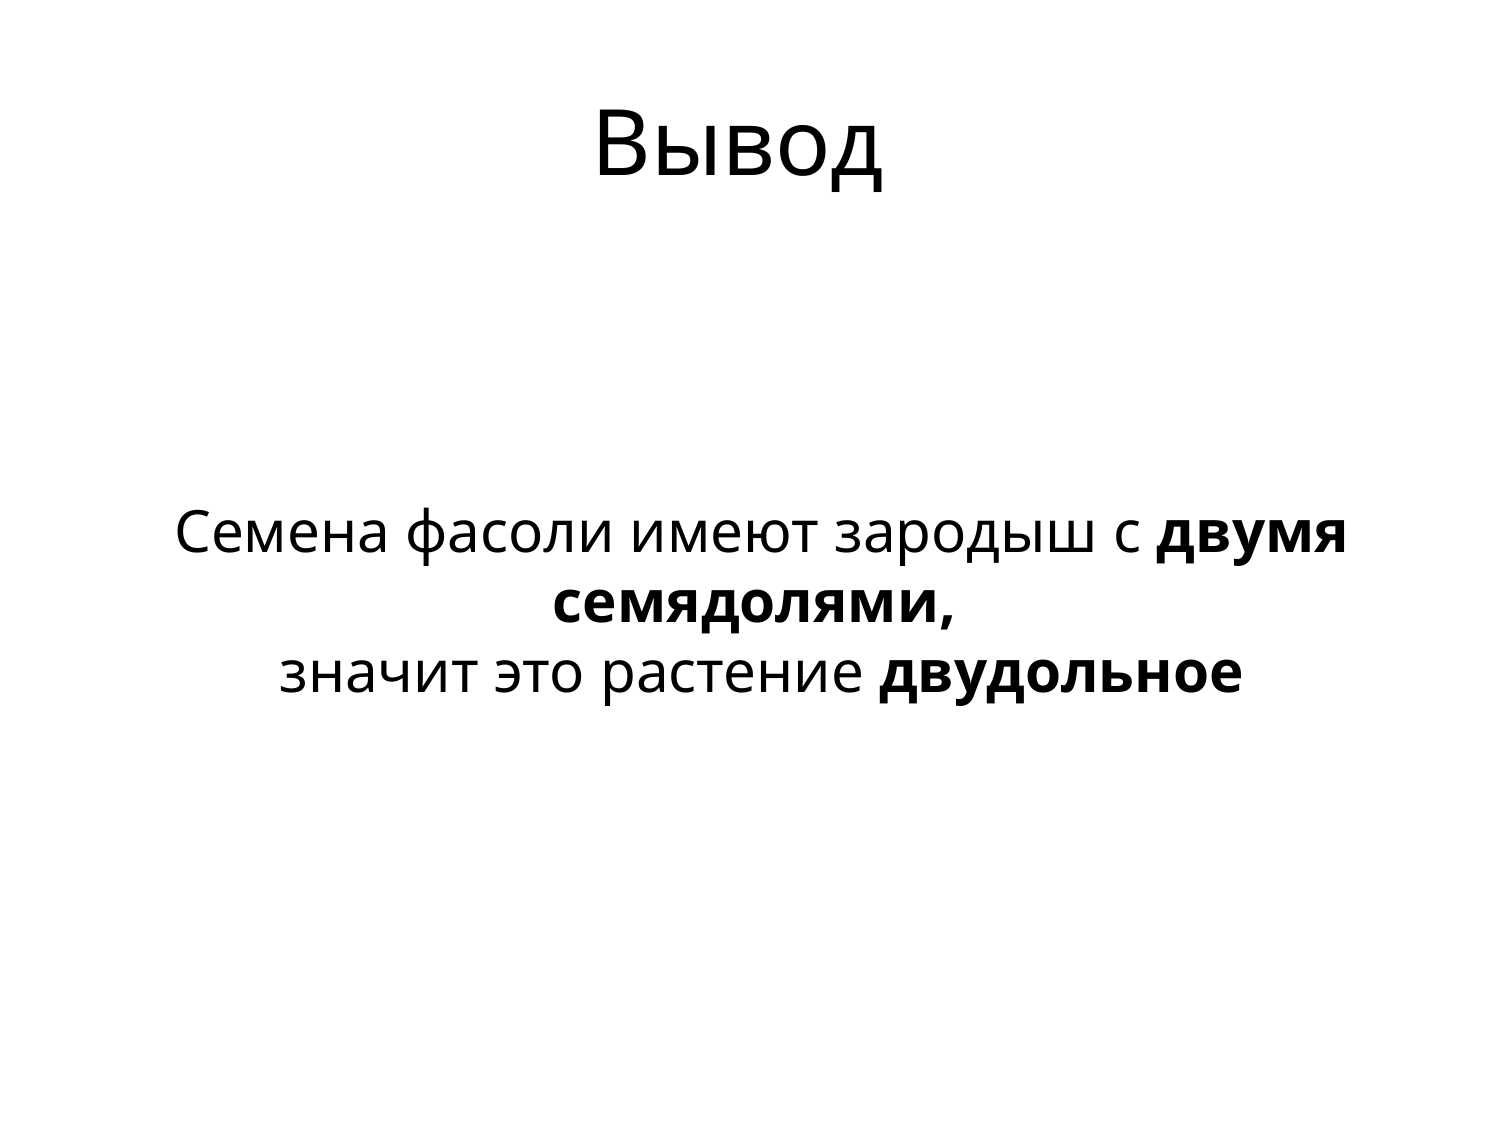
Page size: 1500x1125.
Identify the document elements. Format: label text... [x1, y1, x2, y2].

title Вывод [75, 45, 1425, 233]
text_box Семена фасоли имеют зародыш с двумя семядолями, значит это растение двудольное [76, 486, 1447, 712]
